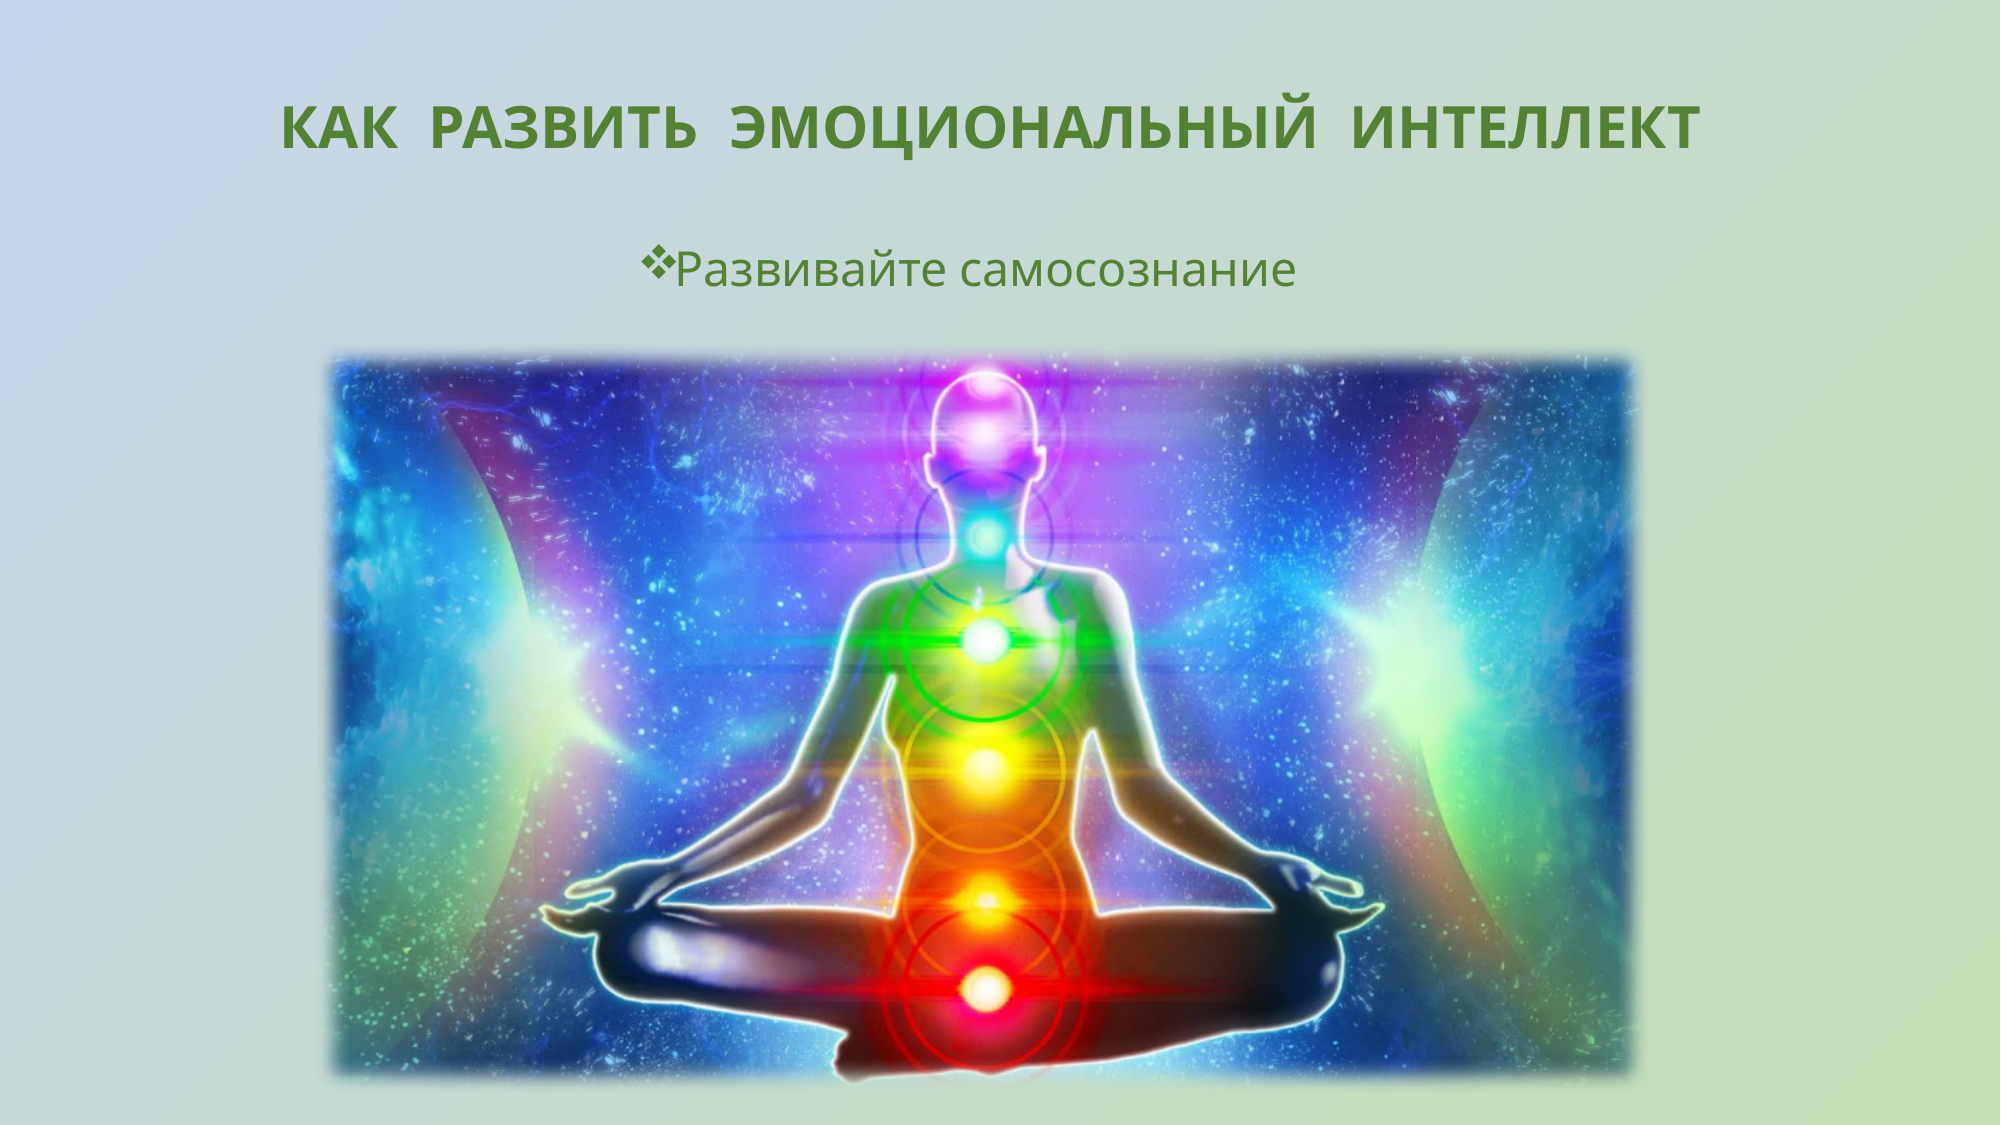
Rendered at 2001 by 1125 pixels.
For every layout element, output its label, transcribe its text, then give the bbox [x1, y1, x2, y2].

list Развивайте самосознание [622, 236, 1361, 316]
title КАК РАЗВИТЬ ЭМОЦИОНАЛЬНЫЙ ИНТЕЛЛЕКТ [127, 55, 1854, 274]
picture [315, 343, 1650, 1094]
